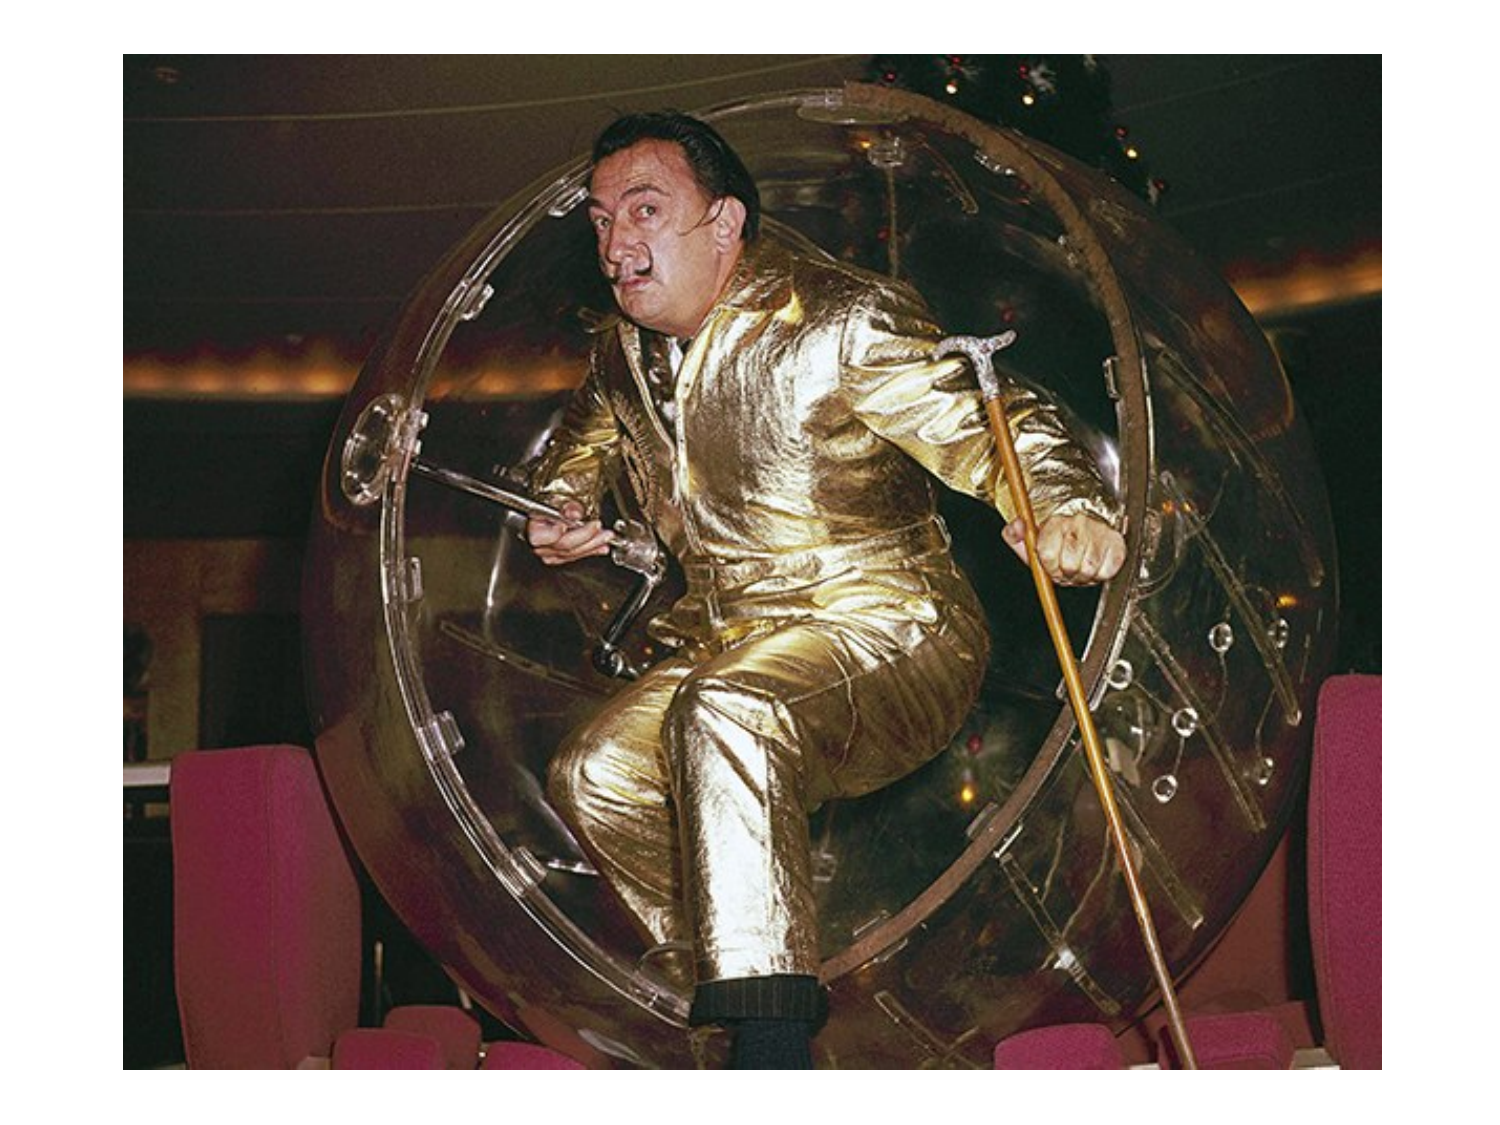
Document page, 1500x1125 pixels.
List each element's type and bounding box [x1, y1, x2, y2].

picture [123, 54, 1383, 1070]
